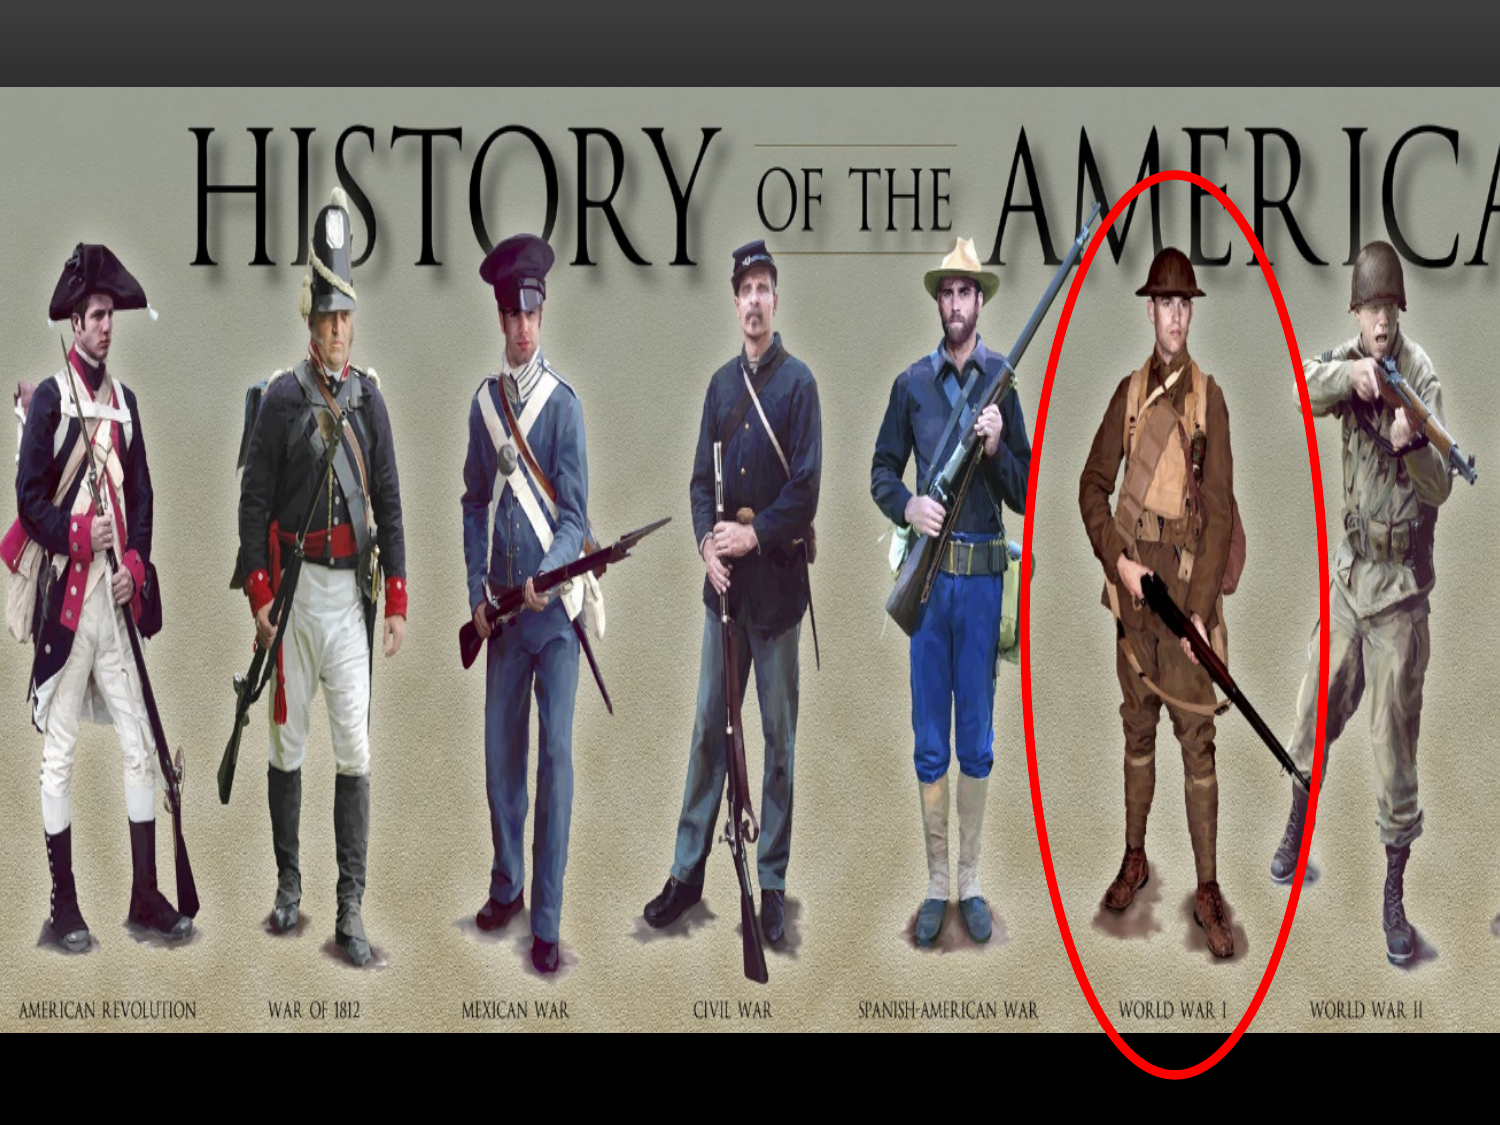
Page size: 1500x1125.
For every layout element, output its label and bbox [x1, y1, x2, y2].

picture [0, 0, 1500, 1125]
text_box [1120, 1046, 1230, 1076]
